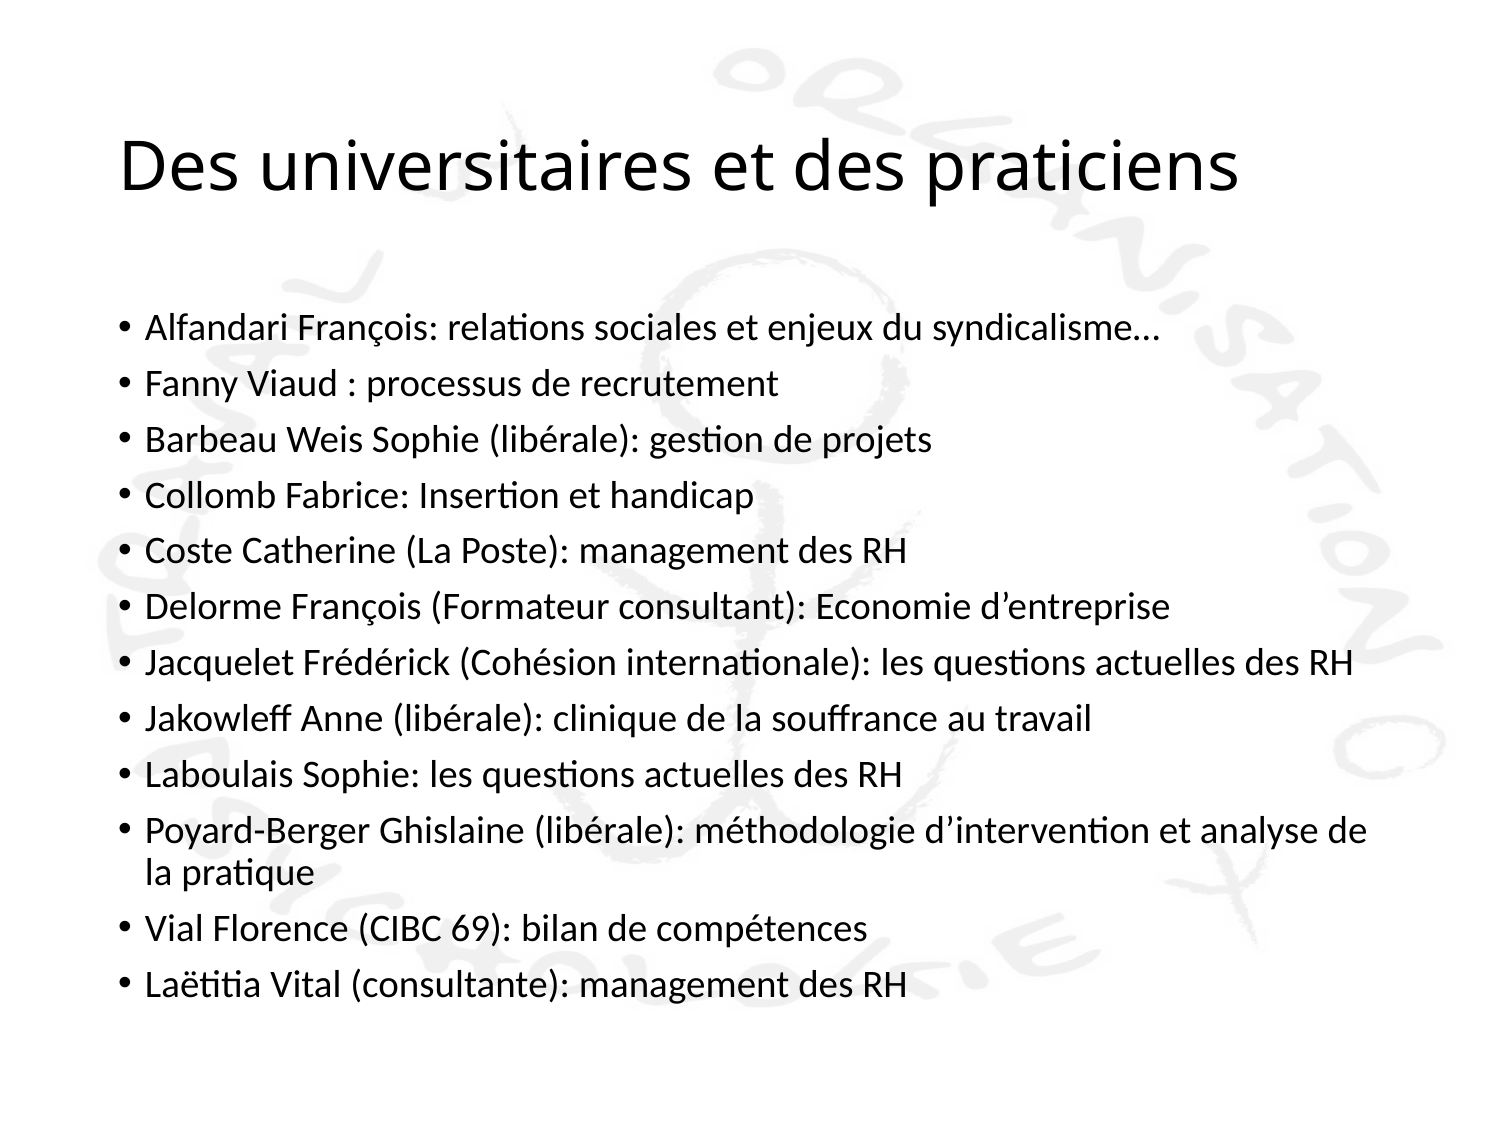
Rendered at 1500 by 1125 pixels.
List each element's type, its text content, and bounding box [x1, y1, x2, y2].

title Des universitaires et des praticiens [103, 59, 1397, 278]
list Alfandari François: relations sociales et enjeux du syndicalisme… Fanny Viaud : processus de recrutement Barbeau Weis Sophie (libérale): gestion de projets Collomb Fabrice: Insertion et handicap Coste Catherine (La Poste): management des RH Delorme François (Formateur consultant): Economie d’entreprise Jacquelet Frédérick (Cohésion internationale): les questions actuelles des RH Jakowleff Anne (libérale): clinique de la souffrance au travail Laboulais Sophie: les questions actuelles des RH Poyard-Berger Ghislaine (libérale): méthodologie d’intervention et analyse de la pratique Vial Florence (CIBC 69): bilan de compétences Laëtitia Vital (consultante): management des RH [103, 299, 1397, 1014]
